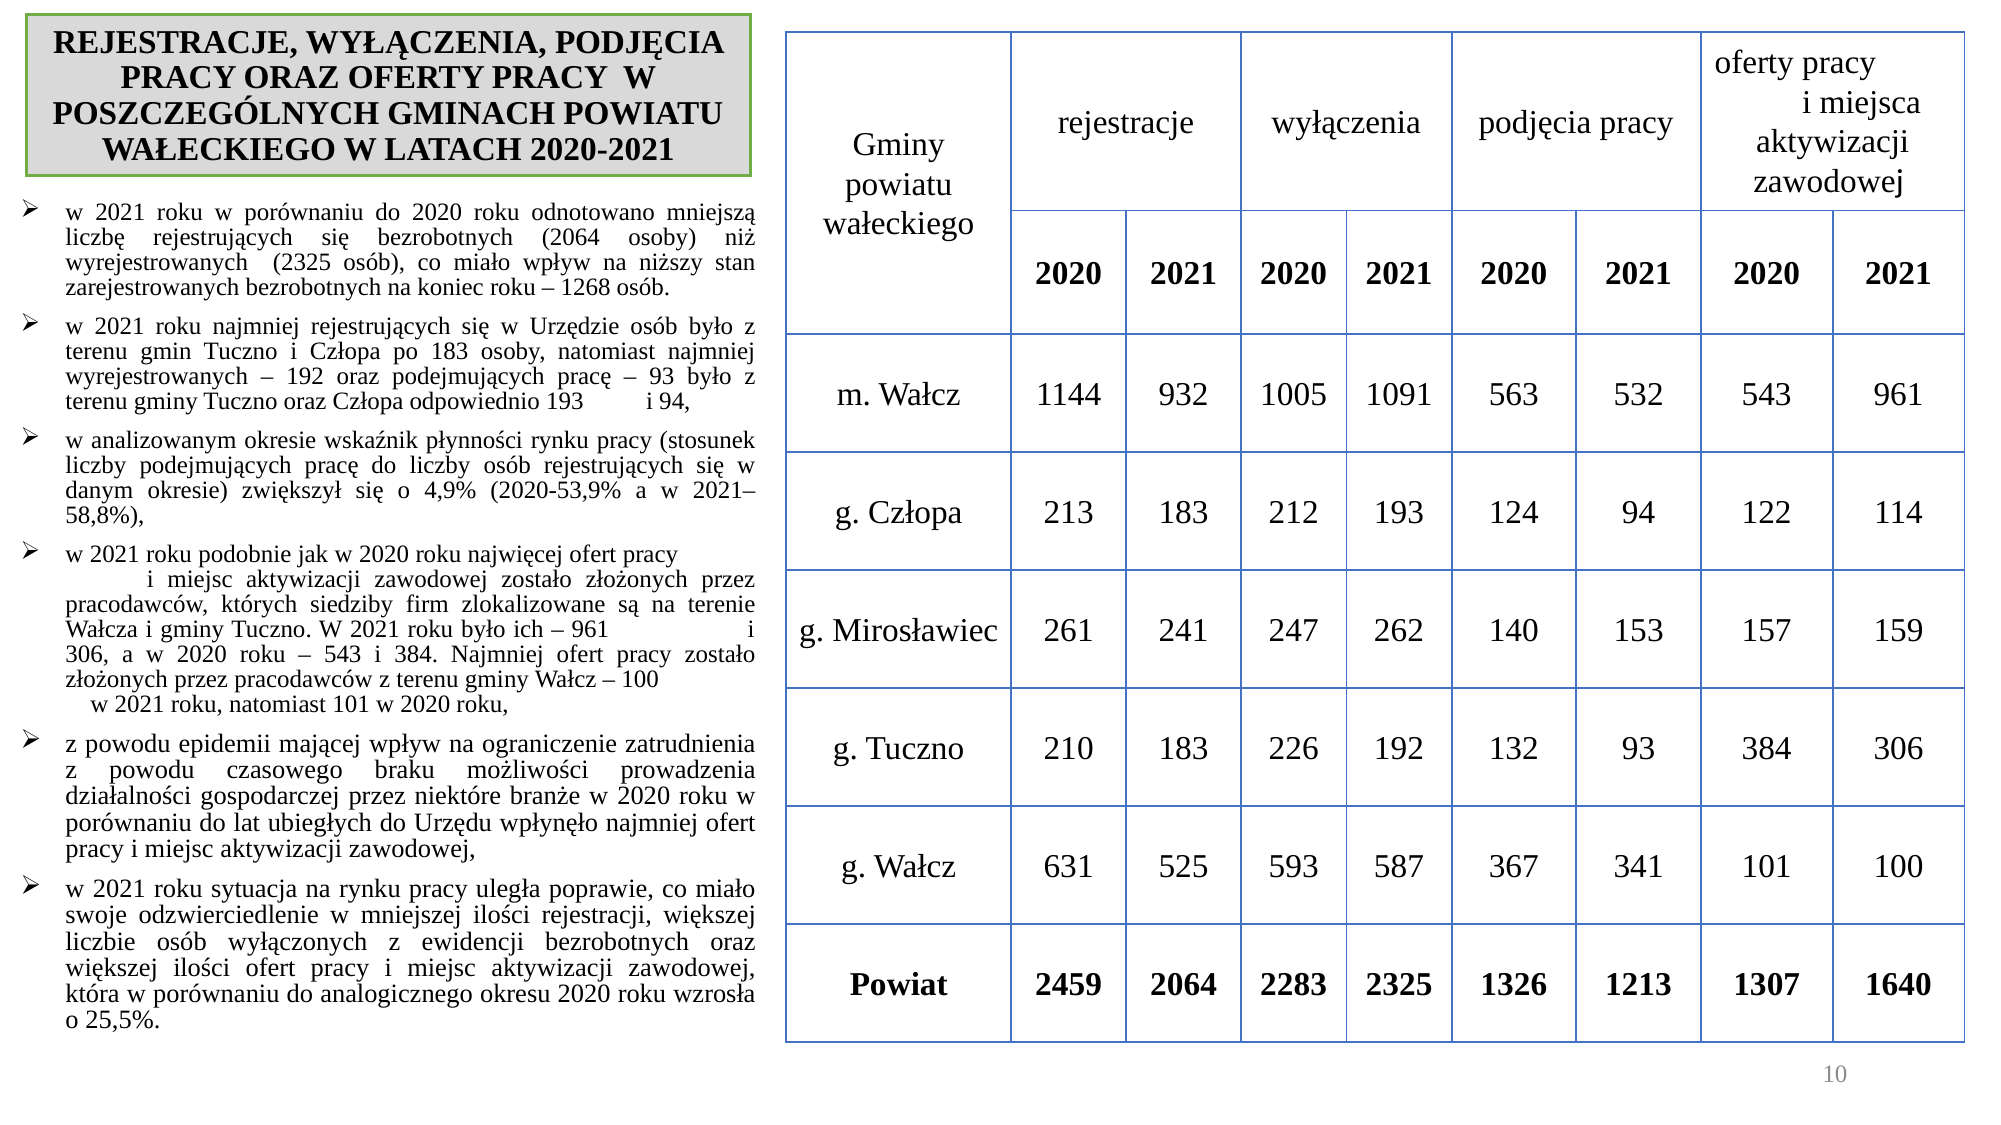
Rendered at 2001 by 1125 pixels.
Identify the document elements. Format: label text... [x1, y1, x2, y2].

table_cell 124 [1453, 453, 1575, 569]
table_cell 2021 [1347, 211, 1451, 333]
table_cell 261 [1012, 571, 1125, 687]
table_cell 2325 [1347, 925, 1451, 1041]
table_cell 2459 [1012, 925, 1125, 1041]
table_cell 932 [1127, 335, 1240, 451]
table_cell 2021 [1127, 211, 1240, 333]
table_cell 93 [1577, 689, 1700, 805]
table_cell g. Mirosławiec [787, 571, 1010, 687]
table_header rejestracje [1012, 33, 1240, 210]
table_cell 101 [1702, 807, 1832, 923]
table_cell 213 [1012, 453, 1125, 569]
table_cell 132 [1453, 689, 1575, 805]
table_cell 1213 [1577, 925, 1700, 1041]
table_cell 140 [1453, 571, 1575, 687]
table_header Gminy powiatu wałeckiego [787, 33, 1010, 333]
table_cell 2020 [1242, 211, 1346, 333]
table_cell 1144 [1012, 335, 1125, 451]
table_cell 241 [1127, 571, 1240, 687]
table_cell 961 [1834, 335, 1964, 451]
table_cell 367 [1453, 807, 1575, 923]
table_cell 1307 [1702, 925, 1832, 1041]
table_cell 631 [1012, 807, 1125, 923]
table_cell 212 [1242, 453, 1346, 569]
table_cell 2020 [1012, 211, 1125, 333]
table_cell 532 [1577, 335, 1700, 451]
table_cell 122 [1702, 453, 1832, 569]
slide_number 10 [1412, 1042, 1863, 1103]
table_cell 587 [1347, 807, 1451, 923]
table_cell 543 [1702, 335, 1832, 451]
table_cell 2283 [1242, 925, 1346, 1041]
table_cell 1640 [1834, 925, 1964, 1041]
table_cell 2020 [1702, 211, 1832, 333]
table_cell 94 [1577, 453, 1700, 569]
table_cell 210 [1012, 689, 1125, 805]
table_cell 192 [1347, 689, 1451, 805]
table_cell 262 [1347, 571, 1451, 687]
table_header oferty pracy i miejsca aktywizacji zawodowej [1702, 33, 1964, 210]
table_header wyłączenia [1242, 33, 1451, 210]
table_cell 1326 [1453, 925, 1575, 1041]
table_cell 153 [1577, 571, 1700, 687]
table_cell g. Wałcz [787, 807, 1010, 923]
table_cell 247 [1242, 571, 1346, 687]
table_cell 193 [1347, 453, 1451, 569]
table_cell g. Tuczno [787, 689, 1010, 805]
table_cell 1005 [1242, 335, 1346, 451]
list w 2021 roku w porównaniu do 2020 roku odnotowano mniejszą liczbę rejestrujących się bezrobotnych (2064 osoby) niż wyrejestrowanych (2325 osób), co miało wpływ na niższy stan zarejestrowanych bezrobotnych na koniec roku – 1268 osób. w 2021 roku najmniej rejestrujących się w Urzędzie osób było z terenu gmin Tuczno i Człopa po 183 osoby, natomiast najmniej wyrejestrowanych – 192 oraz podejmujących pracę – 93 było z terenu gminy Tuczno oraz Człopa odpowiednio 193 i 94, w analizowanym okresie wskaźnik płynności rynku pracy (stosunek liczby podejmujących pracę do liczby osób rejestrujących się w danym okresie) zwiększył się o 4,9% (2020-53,9% a w 2021–58,8%), w 2021 roku podobnie jak w 2020 roku najwięcej ofert pracy i miejsc aktywizacji zawodowej zostało złożonych przez pracodawców, których siedziby firm zlokalizowane są na terenie Wałcza i gminy Tuczno. W 2021 roku było ich – 961 i 306, a w 2020 roku – 543 i 384. Najmniej ofert pracy zostało złożonych przez pracodawców z terenu gminy Wałcz – 100 w 2021 roku, natomiast 101 w 2020 roku, z powodu epidemii mającej wpływ na ograniczenie zatrudnienia z powodu czasowego braku możliwości prowadzenia działalności gospodarczej przez niektóre branże w 2020 roku w porównaniu do lat ubiegłych do Urzędu wpłynęło najmniej ofert pracy i miejsc aktywizacji zawodowej, w 2021 roku sytuacja na rynku pracy uległa poprawie, co miało swoje odzwierciedlenie w mniejszej ilości rejestracji, większej liczbie osób wyłączonych z ewidencji bezrobotnych oraz większej ilości ofert pracy i miejsc aktywizacji zawodowej, która w porównaniu do analogicznego okresu 2020 roku wzrosła o 25,5%. [5, 193, 772, 1043]
table_cell 183 [1127, 453, 1240, 569]
table_cell 159 [1834, 571, 1964, 687]
table_cell 384 [1702, 689, 1832, 805]
table_cell 183 [1127, 689, 1240, 805]
table_cell 157 [1702, 571, 1832, 687]
table_cell 2020 [1453, 211, 1575, 333]
table_cell 1091 [1347, 335, 1451, 451]
table_cell 2021 [1834, 211, 1964, 333]
table_header podjęcia pracy [1453, 33, 1700, 210]
table_cell Powiat [787, 925, 1010, 1041]
title REJESTRACJE, WYŁĄCZENIA, PODJĘCIA PRACY ORAZ OFERTY PRACY W POSZCZEGÓLNYCH GMINACH POWIATU WAŁECKIEGO W LATACH 2020-2021 [25, 13, 752, 176]
table_cell 100 [1834, 807, 1964, 923]
table_cell 114 [1834, 453, 1964, 569]
table_cell 306 [1834, 689, 1964, 805]
table_cell 525 [1127, 807, 1240, 923]
table_cell 341 [1577, 807, 1700, 923]
table_cell g. Człopa [787, 453, 1010, 569]
table_cell m. Wałcz [787, 335, 1010, 451]
table_cell 2064 [1127, 925, 1240, 1041]
table_cell 563 [1453, 335, 1575, 451]
table_cell 593 [1242, 807, 1346, 923]
table_cell 2021 [1577, 211, 1700, 333]
table_cell 226 [1242, 689, 1346, 805]
